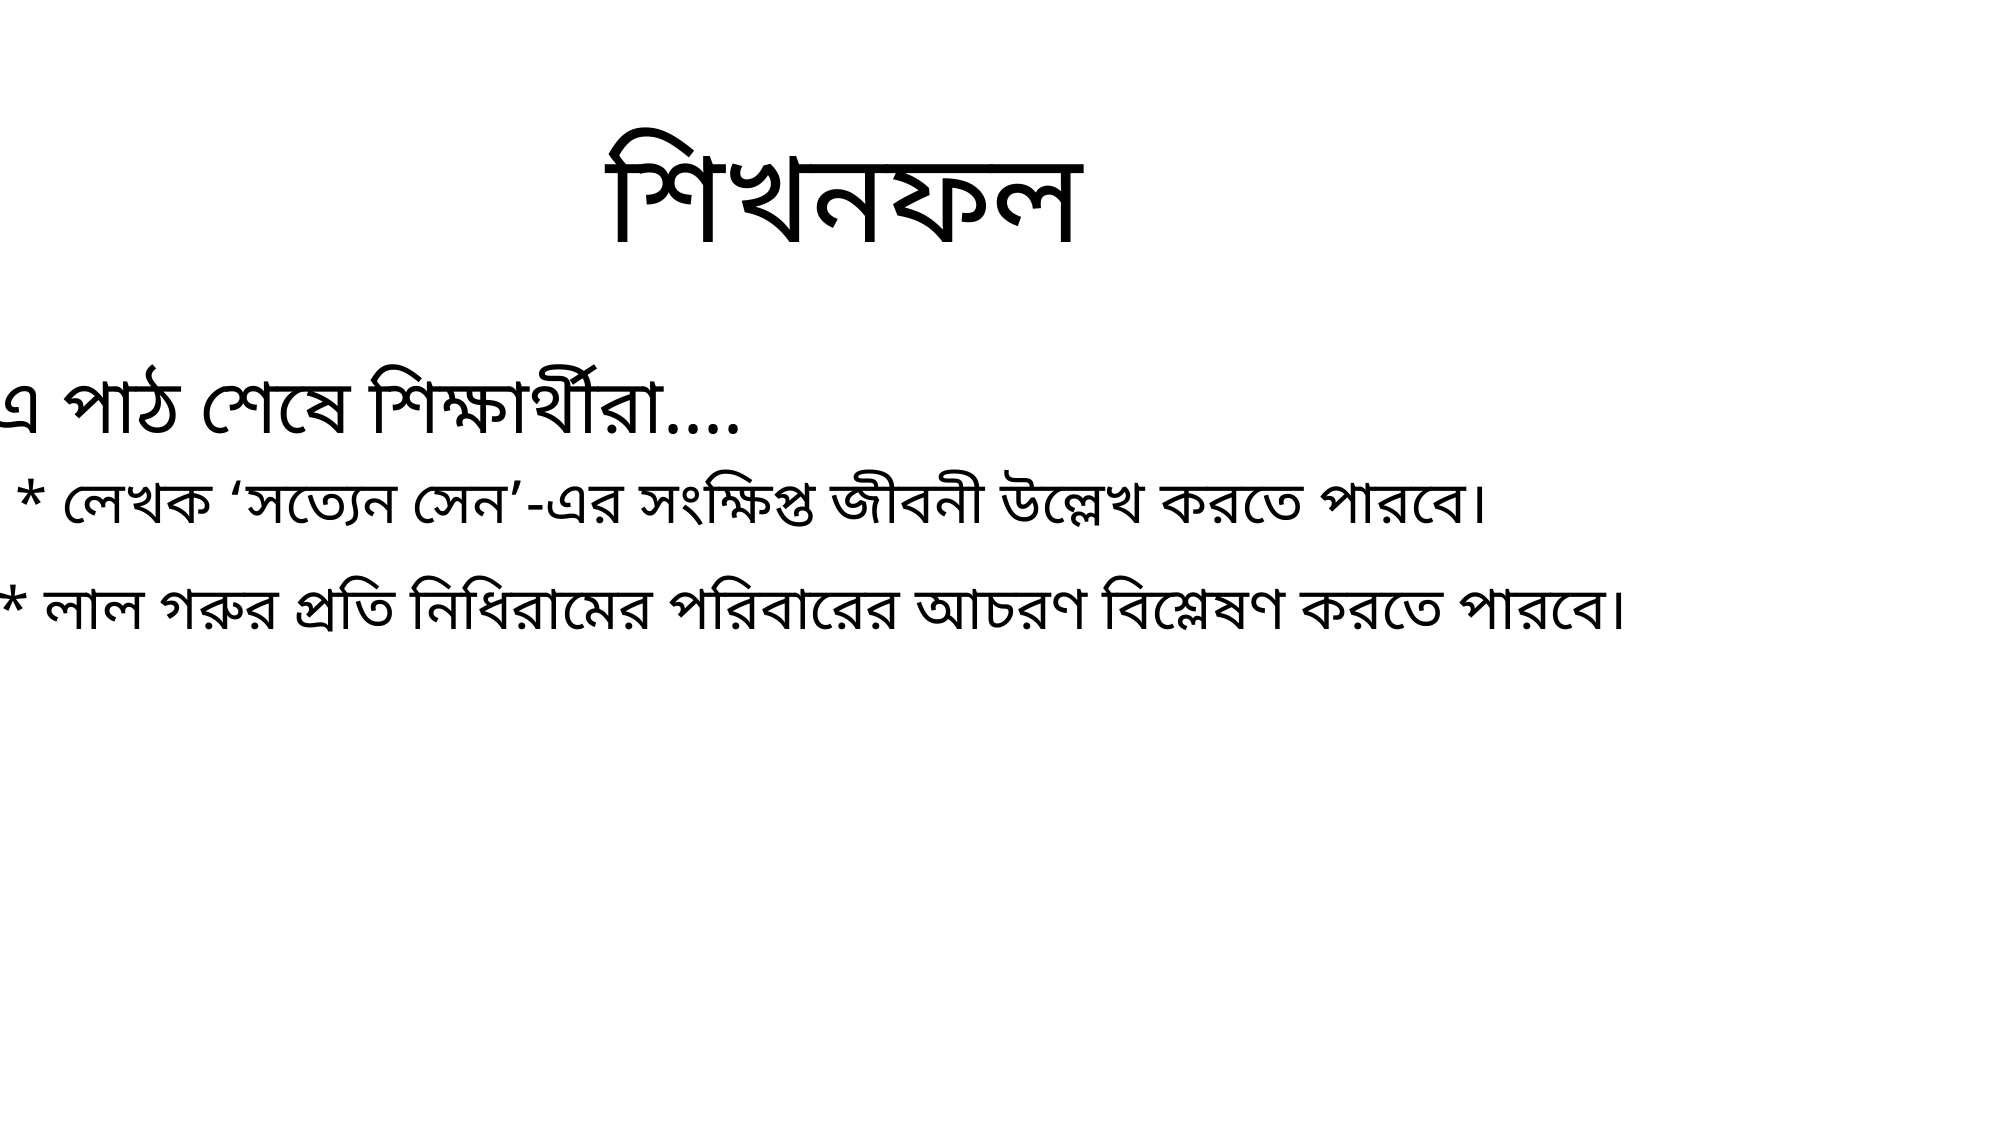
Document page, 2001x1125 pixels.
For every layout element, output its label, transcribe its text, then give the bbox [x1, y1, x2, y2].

text_box শিখনফল [592, 110, 1099, 275]
text_box এ পাঠ শেষে শিক্ষার্থীরা.... [0, 351, 758, 457]
text_box * লাল গরুর প্রতি নিধিরামের পরিবারের আচরণ বিশ্লেষণ করতে পারবে। [0, 563, 1658, 649]
text_box * লেখক ‘সত্যেন সেন’-এর সংক্ষিপ্ত জীবনী উল্লেখ করতে পারবে। [0, 457, 1503, 543]
